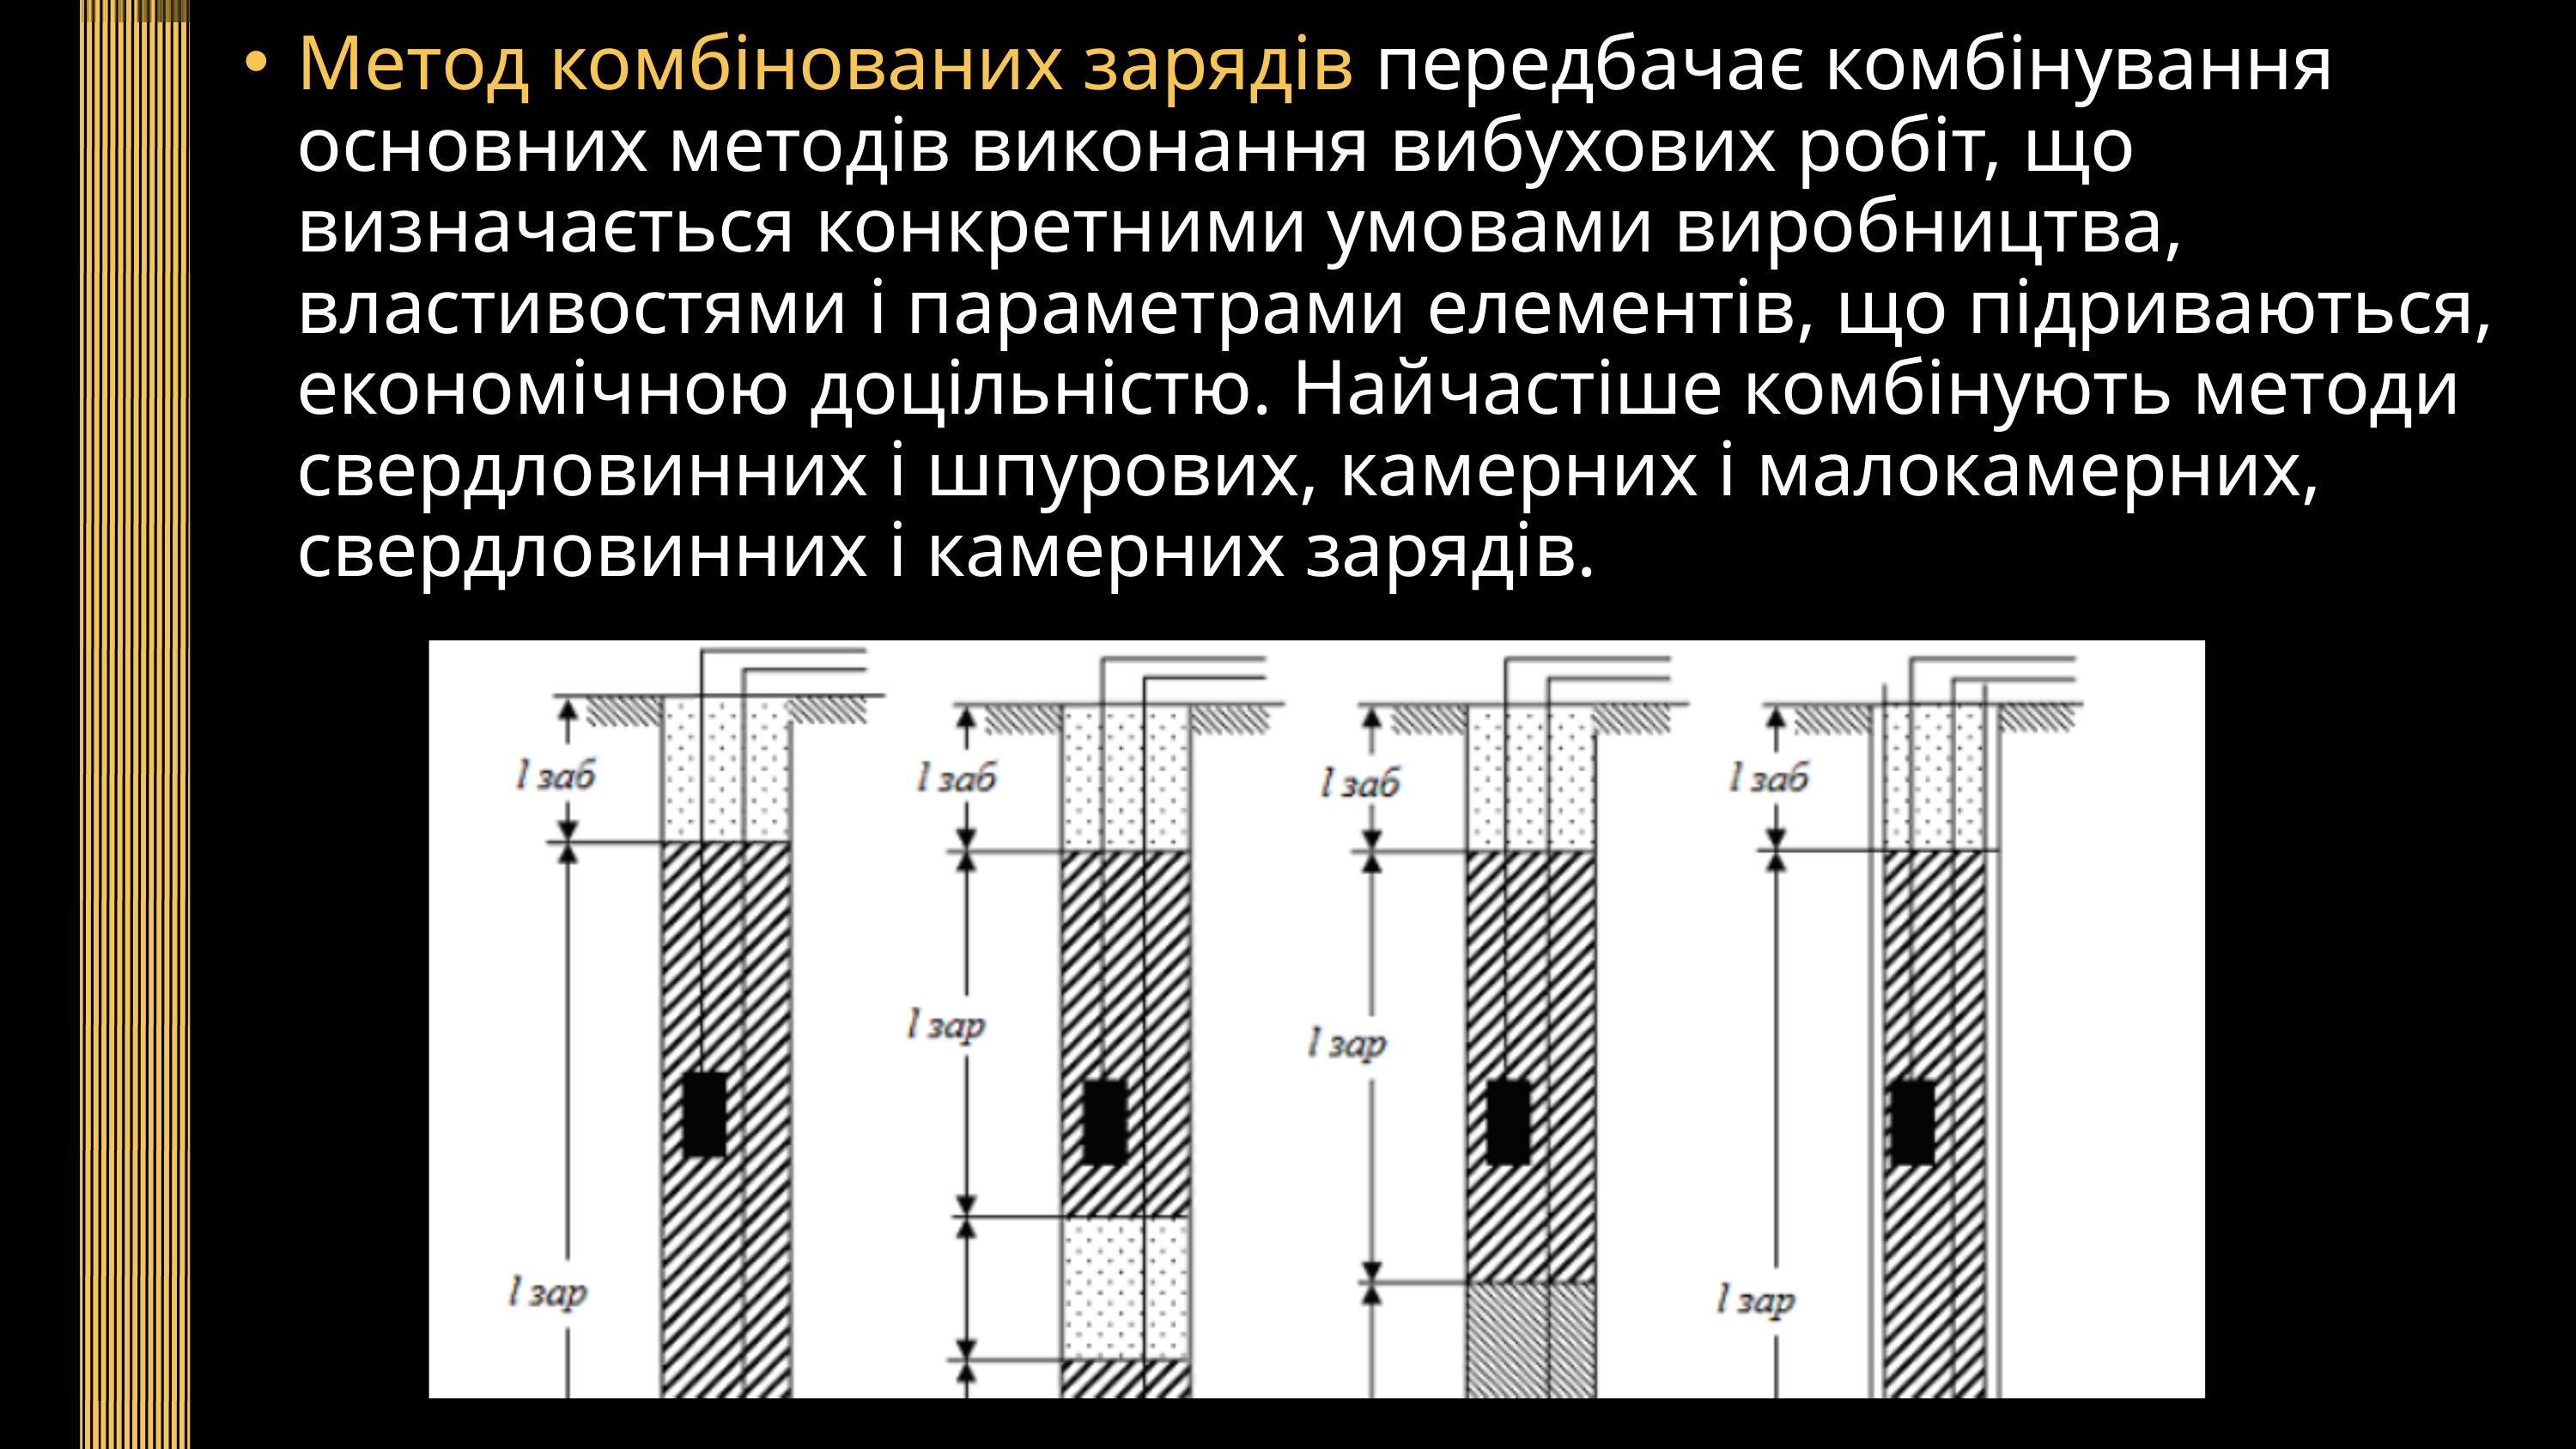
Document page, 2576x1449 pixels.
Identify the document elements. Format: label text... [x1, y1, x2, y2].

text_box [80, 0, 191, 1449]
text_box [428, 640, 2206, 1398]
text_box Метод комбінованих зарядів передбачає комбінування основних методів виконання вибухових робіт, що визначається конкретними умовами виробництва, властивостями і параметрами елементів, що підриваються, економічною доцільністю. Найчастіше комбінують методи свердловинних і шпурових, камерних і малокамерних, свердловинних і камерних зарядів. [191, 23, 2576, 755]
